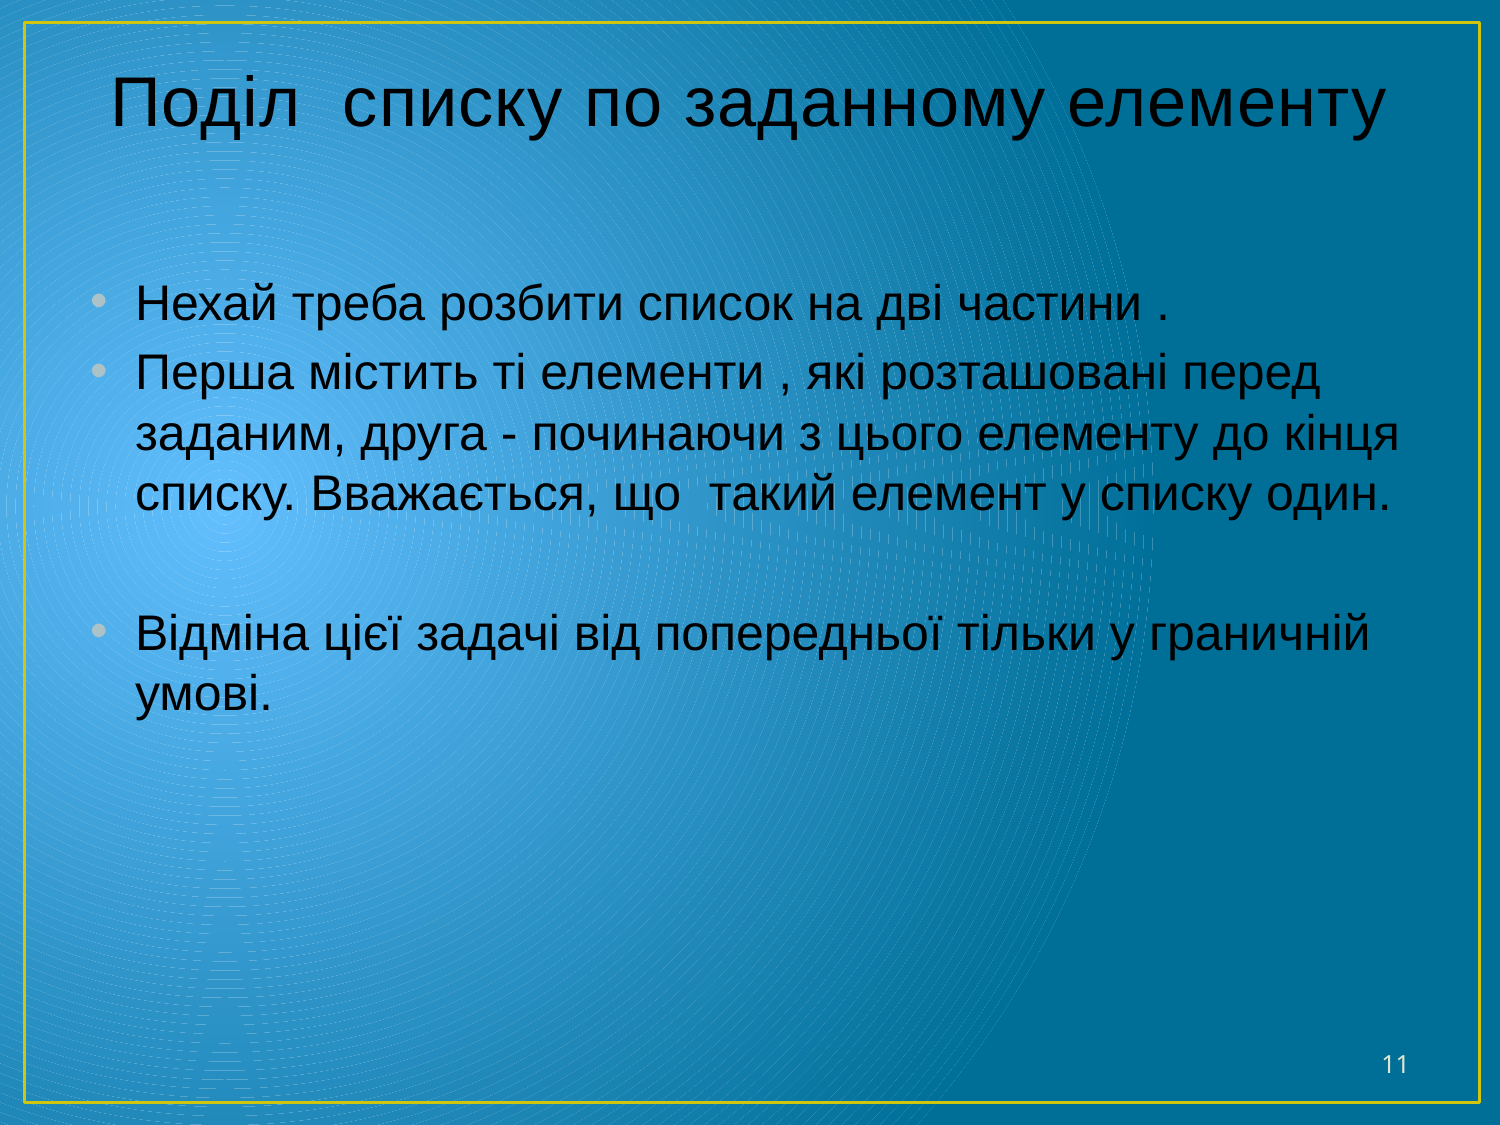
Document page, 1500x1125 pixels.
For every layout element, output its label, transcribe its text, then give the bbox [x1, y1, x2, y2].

title Поділ списку по заданному елементу [75, 45, 1425, 233]
list Нехай треба розбити список на дві частини . Перша містить ті елементи , які розташовані перед заданим, друга - починаючи з цього елементу до кінця списку. Вважається, що такий елемент у списку один. Відміна цієї задачі від попередньої тільки у граничній умові. [75, 262, 1425, 1005]
slide_number 11 [1074, 1035, 1425, 1096]
